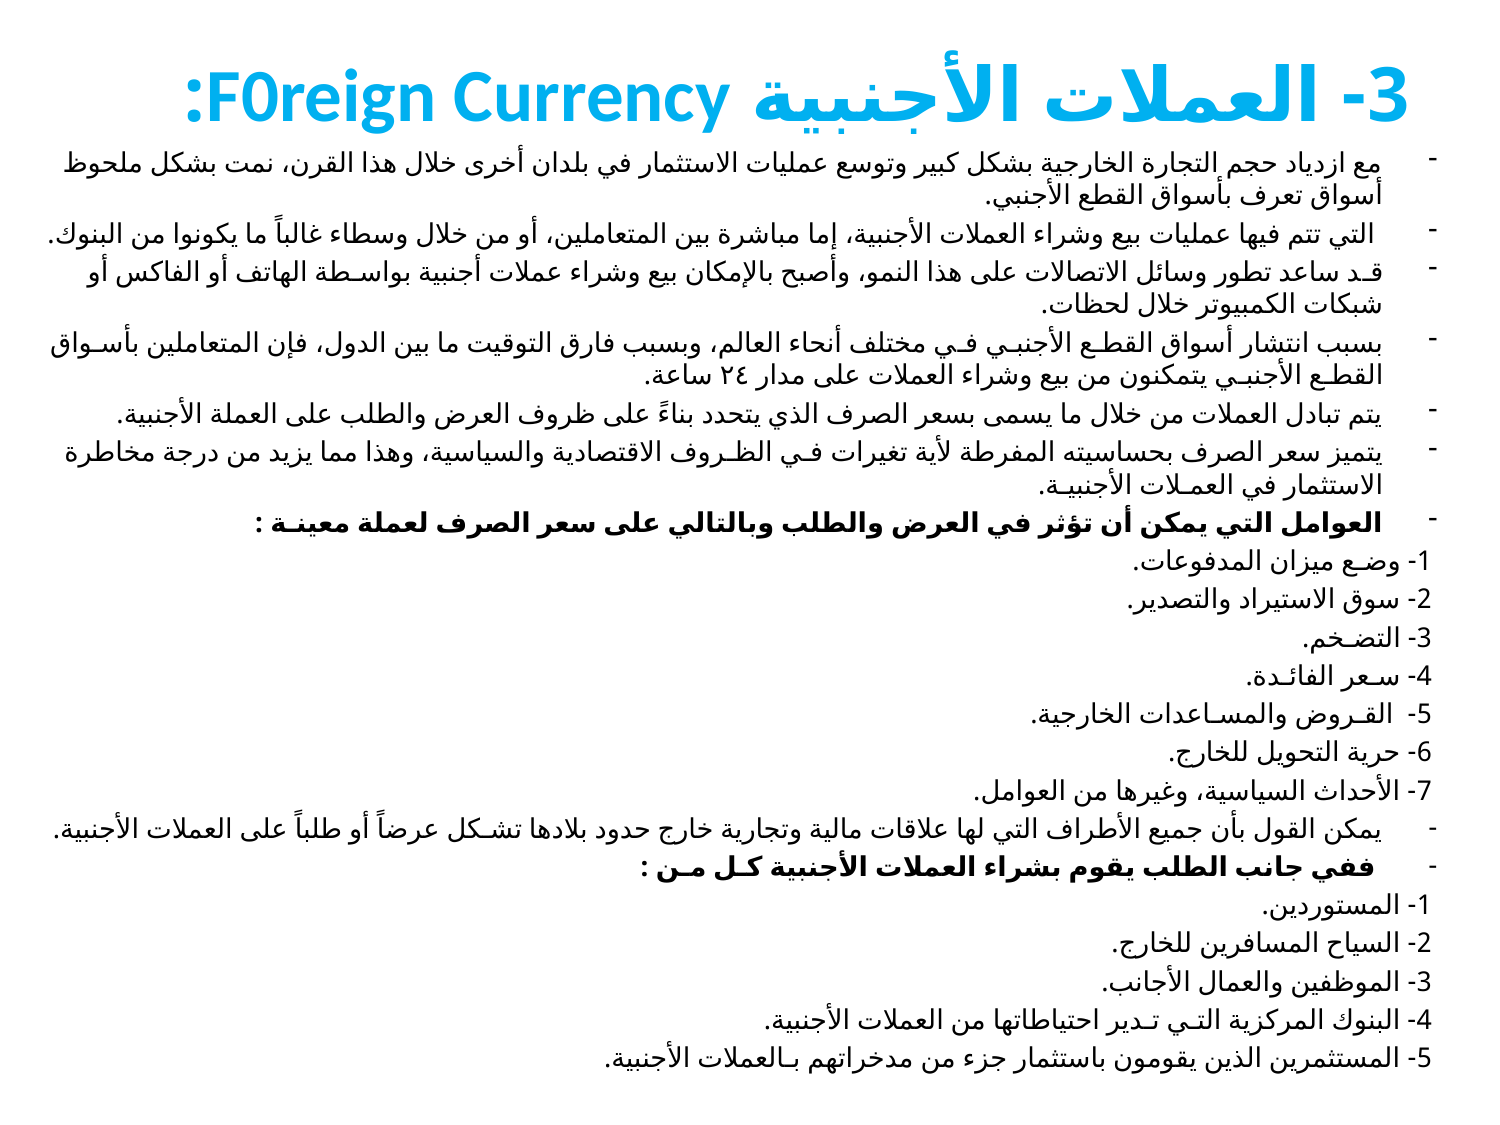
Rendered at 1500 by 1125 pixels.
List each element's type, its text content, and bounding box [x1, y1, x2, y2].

list مع ازدياد حجم التجارة الخارجية بشكل كبير وتوسع عمليات الاستثمار في بلدان أخرى خلال هذا القرن، نمت بشكل ملحوظ أسواق تعرف بأسواق القطع الأجنبي. التي تتم فيها عمليات بيع وشراء العملات الأجنبية، إما مباشرة بين المتعاملين، أو من خلال وسطاء غالباً ما يكونوا من البنوك. قـد ساعد تطور وسائل الاتصالات على هذا النمو، وأصبح بالإمكان بيع وشراء عملات أجنبية بواسـطة الهاتف أو الفاكس أو شبكات الكمبيوتر خلال لحظات. بسبب انتشار أسواق القطـع الأجنبـي فـي مختلف أنحاء العالم، وبسبب فارق التوقيت ما بين الدول، فإن المتعاملين بأسـواق القطـع الأجنبـي يتمكنون من بيع وشراء العملات على مدار ٢٤ ساعة. يتم تبادل العملات من خلال ما يسمى بسعر الصرف الذي يتحدد بناءً على ظروف العرض والطلب على العملة الأجنبية. يتميز سعر الصرف بحساسيته المفرطة لأية تغيرات فـي الظـروف الاقتصادية والسياسية، وهذا مما يزيد من درجة مخاطرة الاستثمار في العمـلات الأجنبيـة. العوامل التي يمكن أن تؤثر في العرض والطلب وبالتالي على سعر الصرف لعملة معينـة : 1- وضـع ميزان المدفوعات. 2- سوق الاستيراد والتصدير. 3- التضـخم. 4- سـعر الفائـدة. 5- القـروض والمسـاعدات الخارجية. 6- حرية التحويل للخارج. 7- الأحداث السياسية، وغيرها من العوامل. يمكن القول بأن جميع الأطراف التي لها علاقات مالية وتجارية خارج حدود بلادها تشـكل عرضاً أو طلباً على العملات الأجنبية. ففي جانب الطلب يقوم بشراء العملات الأجنبية كـل مـن : 1- المستوردين. 2- السياح المسافرين للخارج. 3- الموظفين والعمال الأجانب. 4- البنوك المركزية التـي تـدير احتياطاتها من العملات الأجنبية. 5- المستثمرين الذين يقومون باستثمار جزء من مدخراتهم بـالعملات الأجنبية. [29, 137, 1447, 1106]
title 3- العملات الأجنبية F0reign Currency: [75, 45, 1425, 137]
